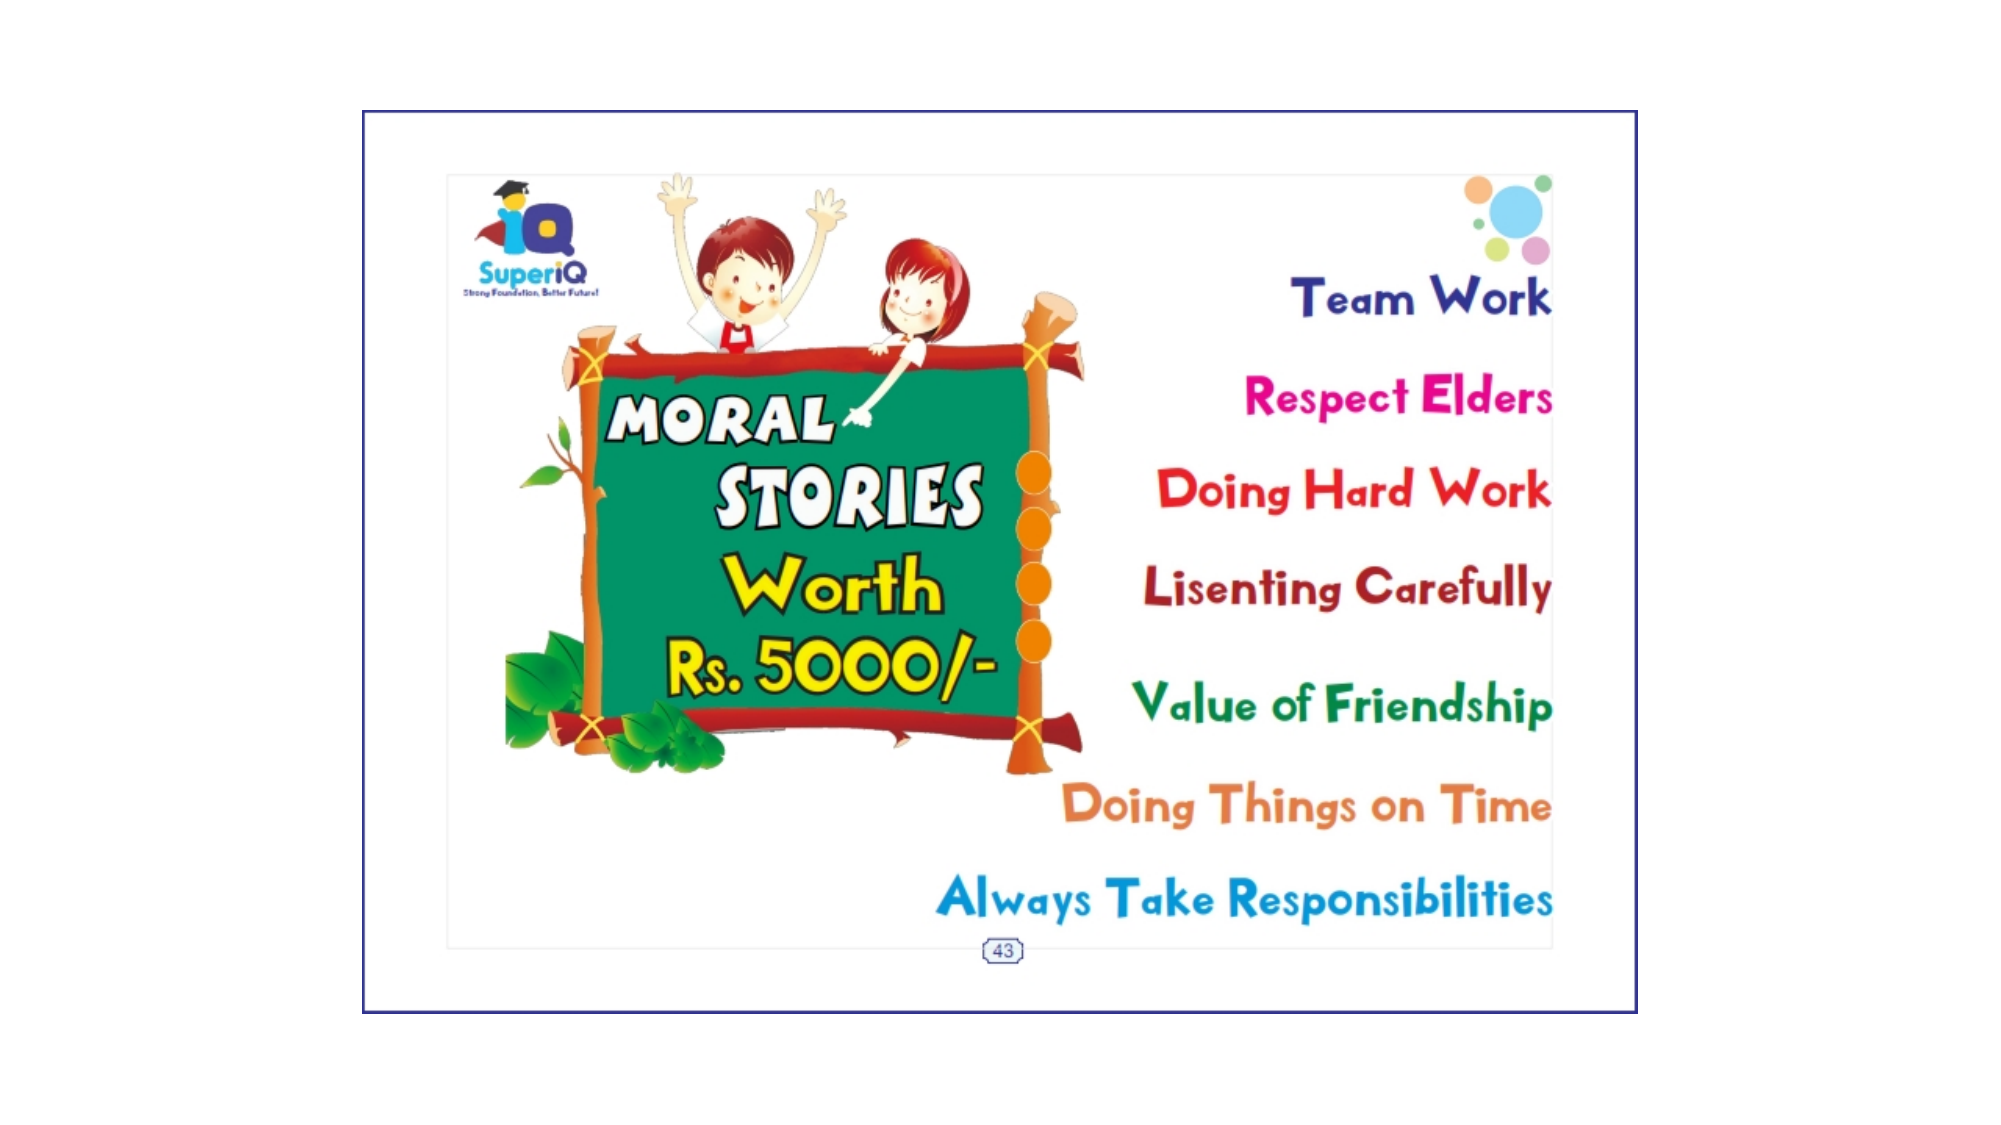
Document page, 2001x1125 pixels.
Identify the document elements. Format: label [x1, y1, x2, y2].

picture [362, 110, 1638, 1015]
